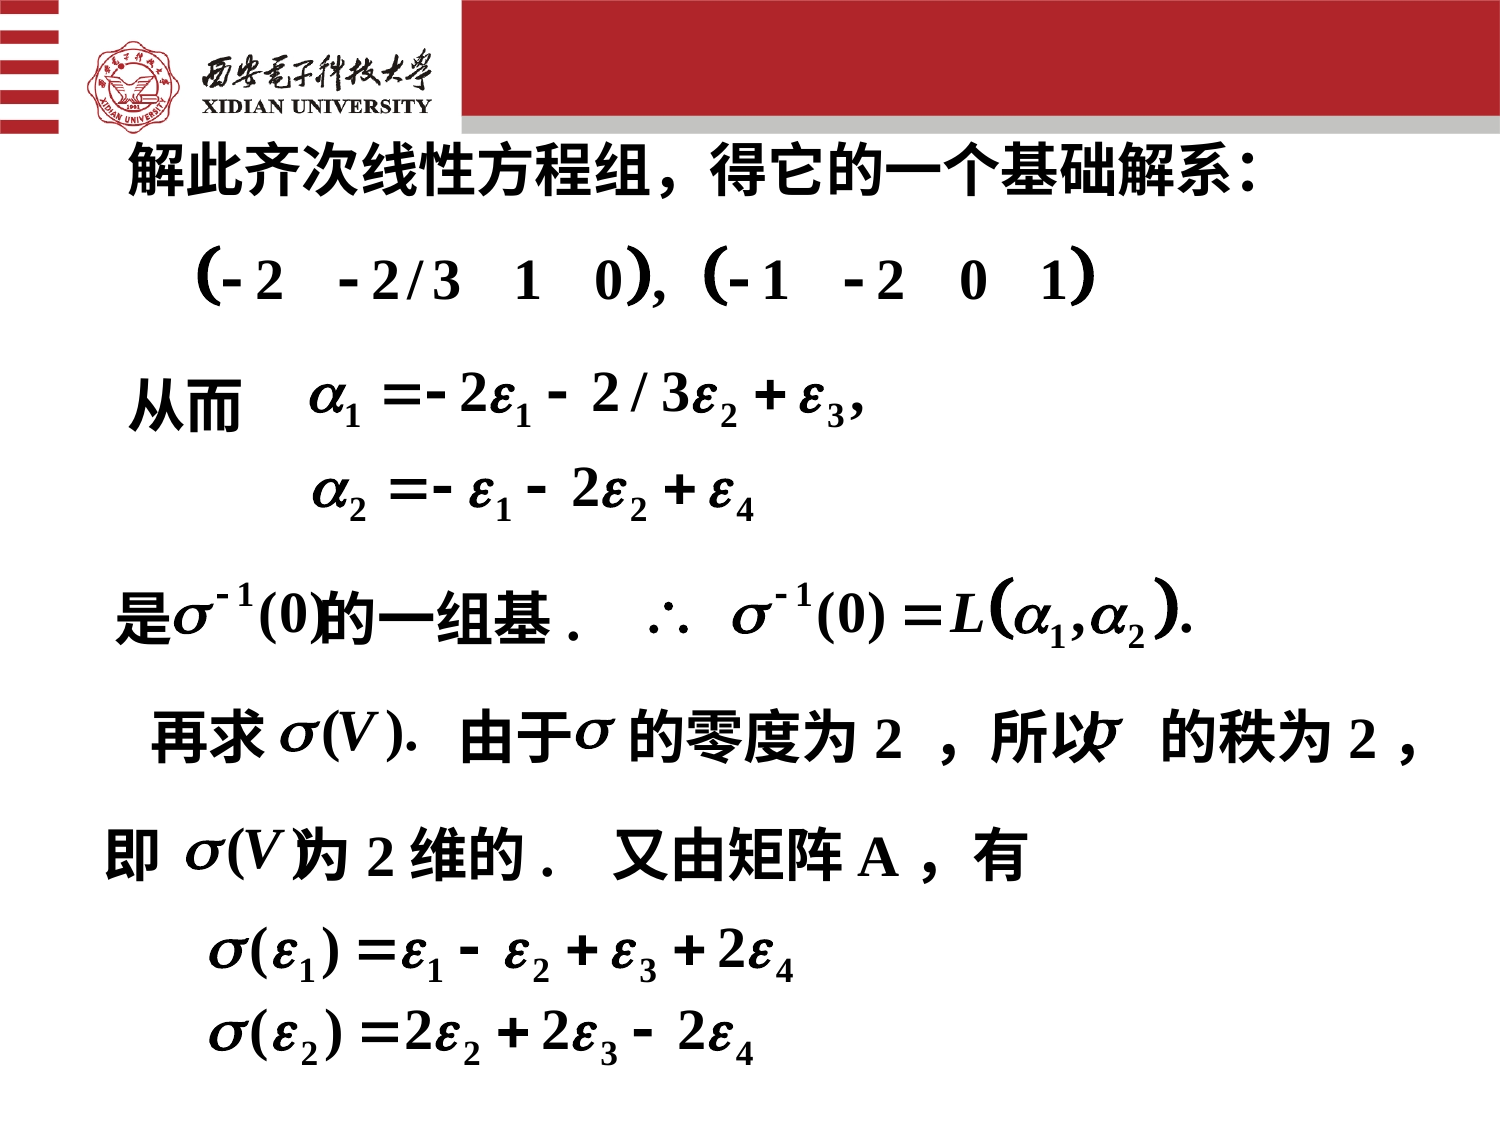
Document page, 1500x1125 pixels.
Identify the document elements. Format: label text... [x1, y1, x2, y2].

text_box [649, 574, 1198, 660]
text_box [206, 999, 757, 1071]
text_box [561, 692, 1500, 778]
text_box 解此齐次线性方程组，得它的一个基础解系： [112, 125, 1424, 211]
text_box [309, 456, 758, 528]
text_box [100, 574, 649, 660]
picture [0, 0, 1500, 1125]
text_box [88, 810, 798, 896]
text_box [306, 361, 868, 433]
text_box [194, 243, 1095, 325]
text_box 从而 [112, 362, 491, 447]
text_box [206, 917, 797, 988]
text_box 又由矩阵A，有 [798, 810, 1365, 896]
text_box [135, 692, 561, 778]
